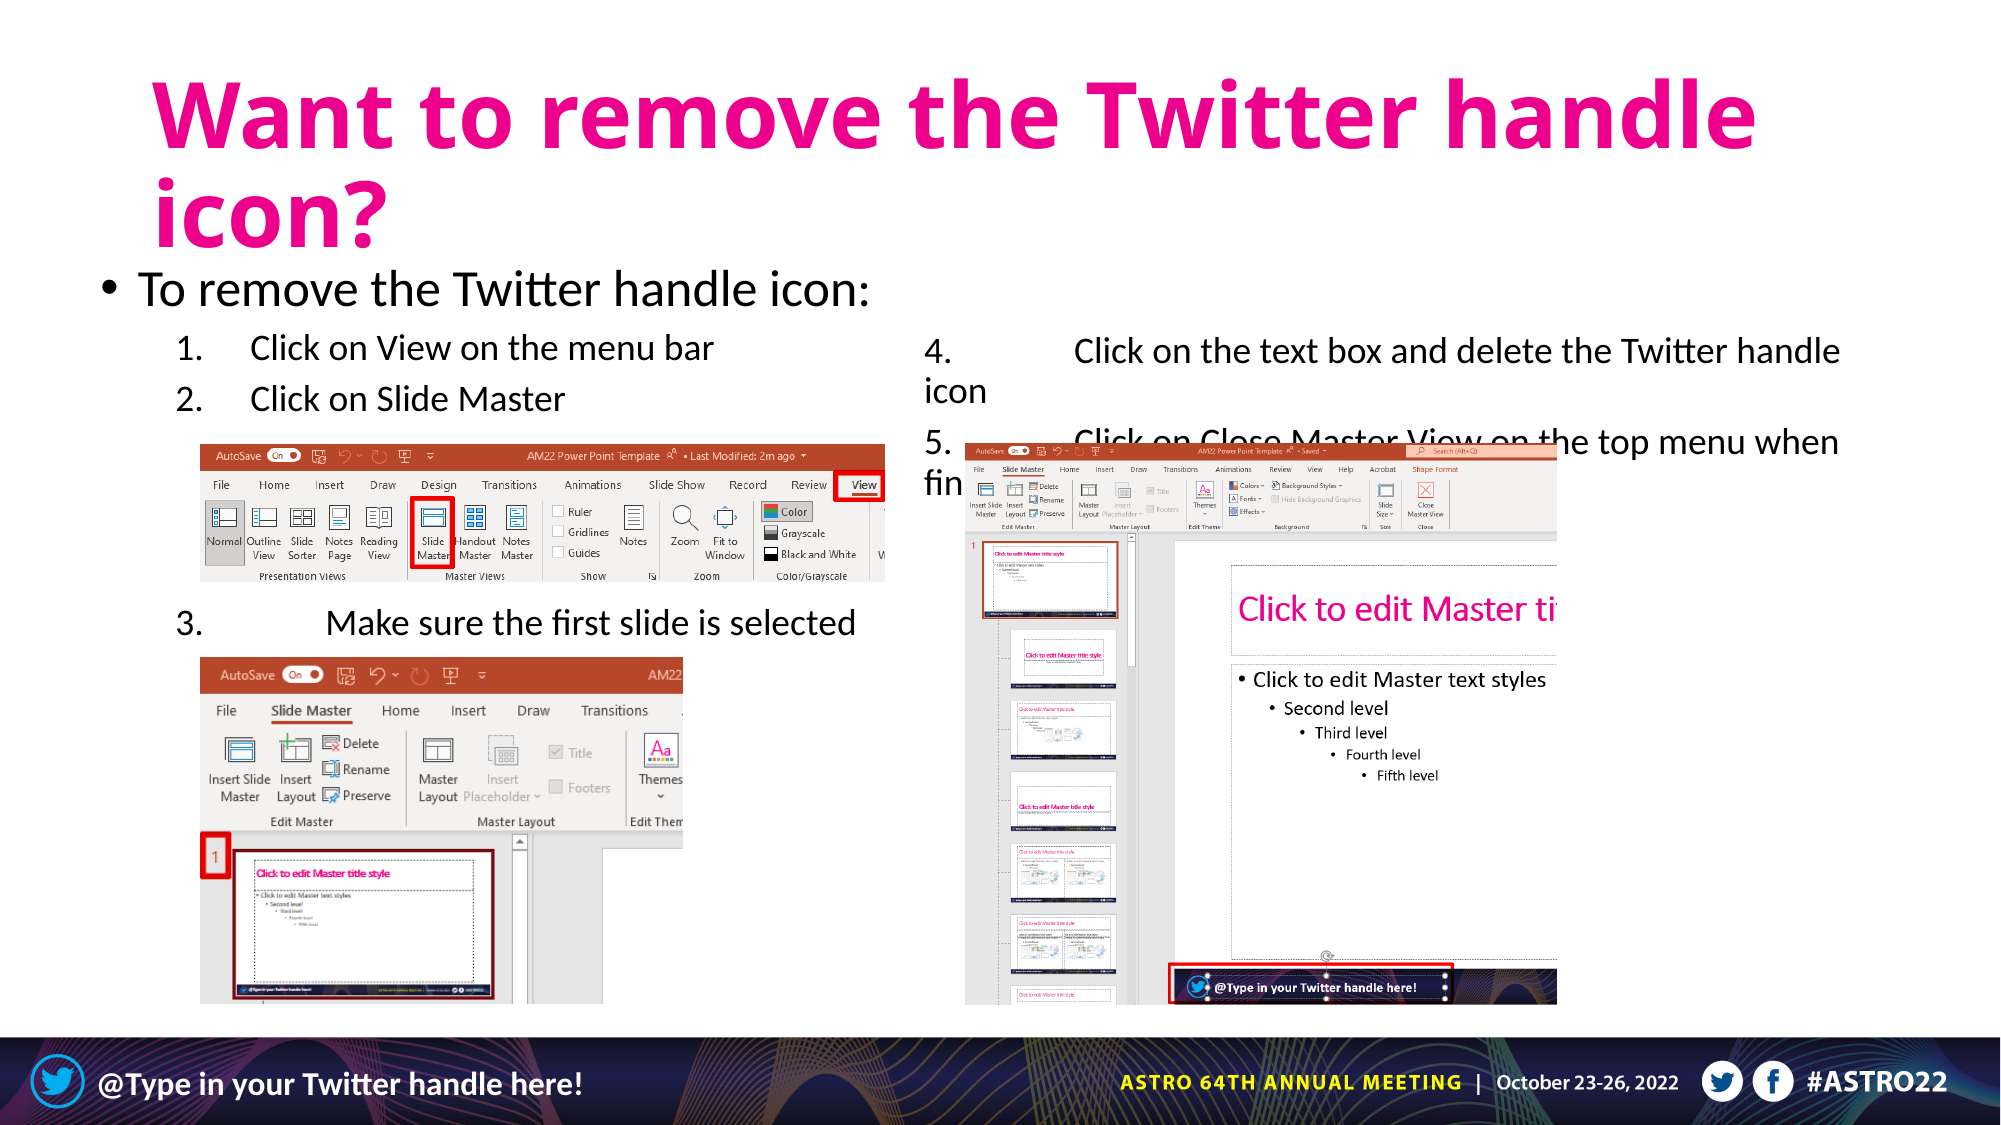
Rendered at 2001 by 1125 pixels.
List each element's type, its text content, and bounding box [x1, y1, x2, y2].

list 4. Click on the text box and delete the Twitter handle icon 5. Click on Close Master View on the top menu when finished [834, 243, 1915, 958]
picture [0, 0, 2001, 1125]
list To remove the Twitter handle icon: Click on View on the menu bar Click on Slide Master 3. Make sure the first slide is selected [85, 254, 965, 969]
title Want to remove the Twitter handle icon? [137, 59, 1863, 254]
